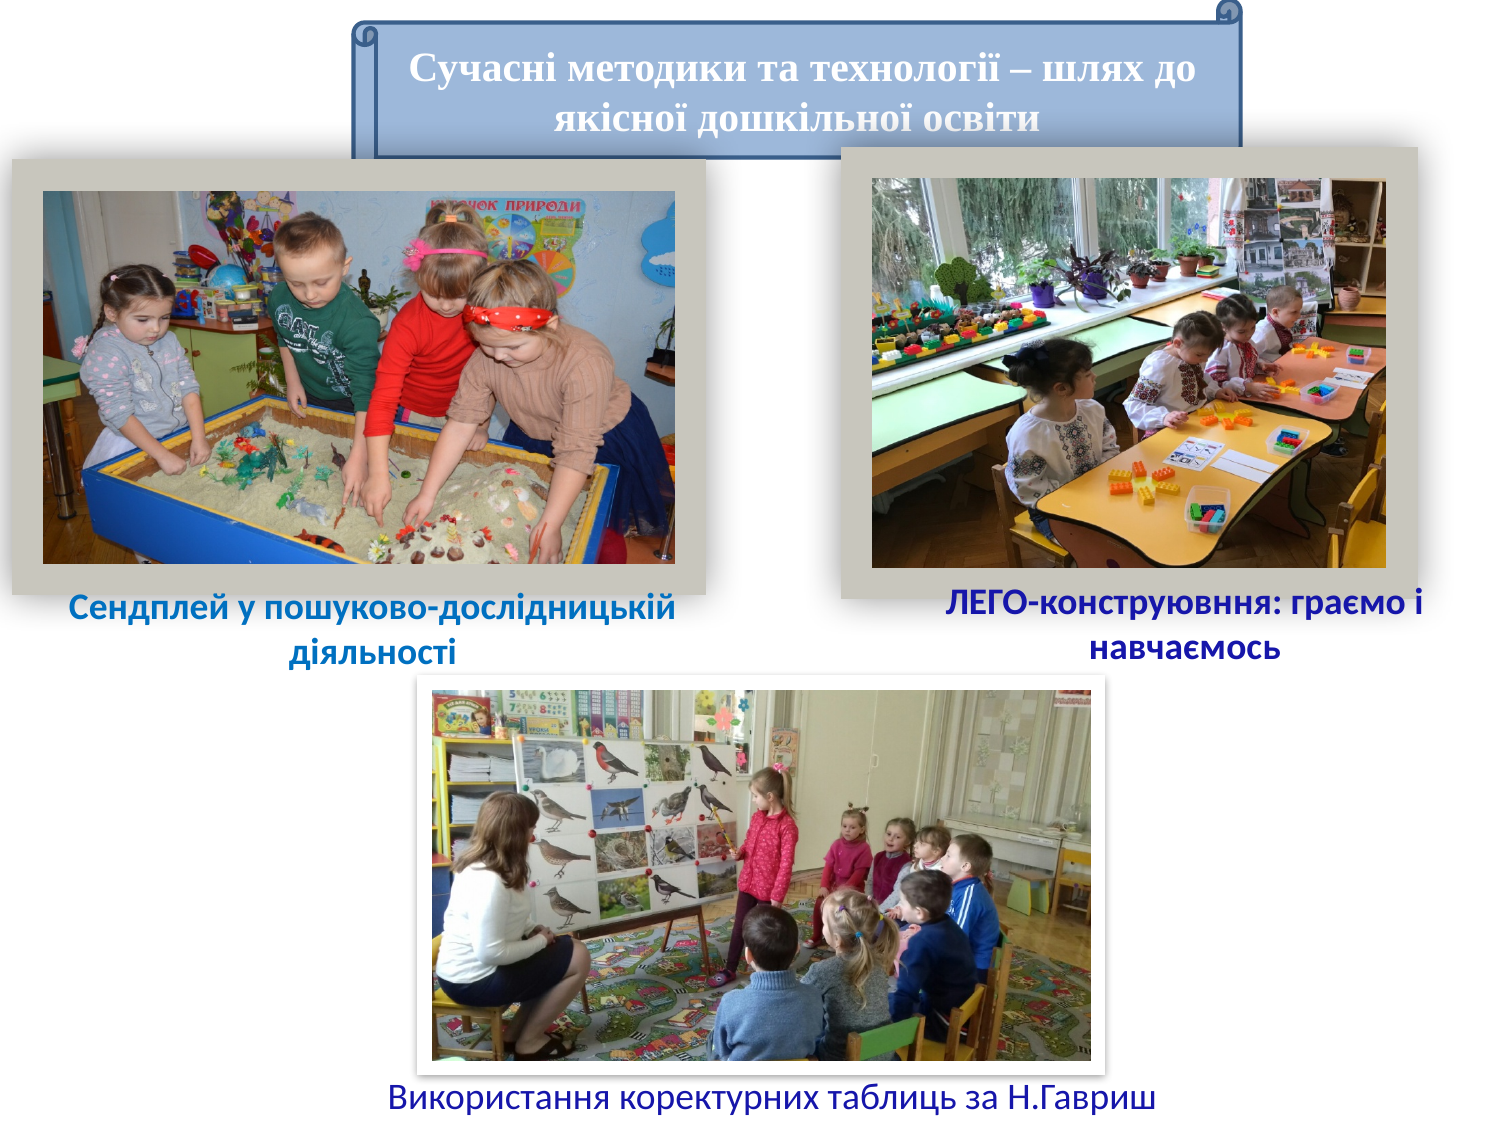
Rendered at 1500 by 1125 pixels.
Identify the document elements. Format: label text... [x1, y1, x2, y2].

picture [871, 177, 1387, 569]
picture [42, 190, 676, 564]
text_box ЛЕГО-конструювння: граємо і навчаємось [910, 569, 1460, 675]
picture [431, 689, 1091, 1061]
text_box Сучасні методики та технології – шлях до якісної дошкільної освіти [351, 0, 1243, 160]
text_box Сендплей у пошуково-дослідницькій діяльності [32, 574, 714, 679]
text_box Використання коректурних таблиць за Н.Гавриш [372, 1064, 1188, 1125]
